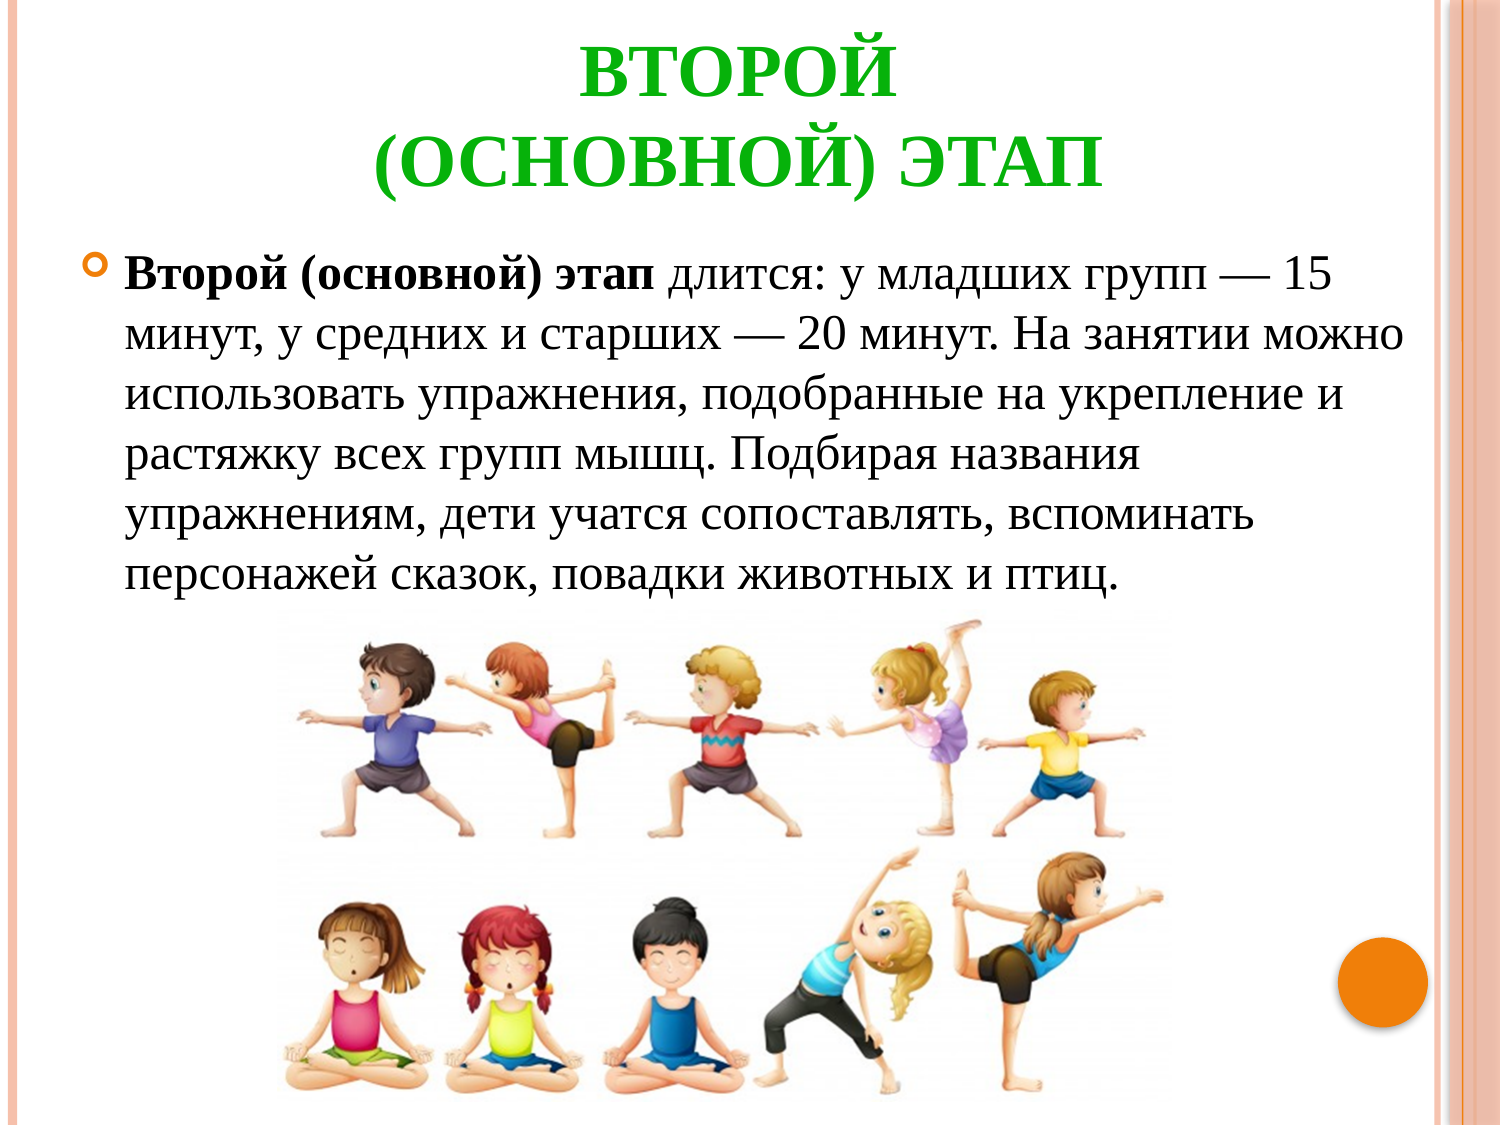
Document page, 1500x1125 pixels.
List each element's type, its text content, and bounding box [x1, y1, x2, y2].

picture [276, 609, 1173, 1103]
title Второй (основной) этап [327, 90, 1151, 209]
list Второй (основной) этап длится: у младших групп — 15 минут, у средних и старших — 20 минут. На занятии можно использовать упражнения, подобранные на укрепление и растяжку всех групп мышц. Подбирая названия упражнениям, дети учатся сопоставлять, вспоминать персонажей сказок, повадки животных и птиц. [64, 231, 1436, 875]
